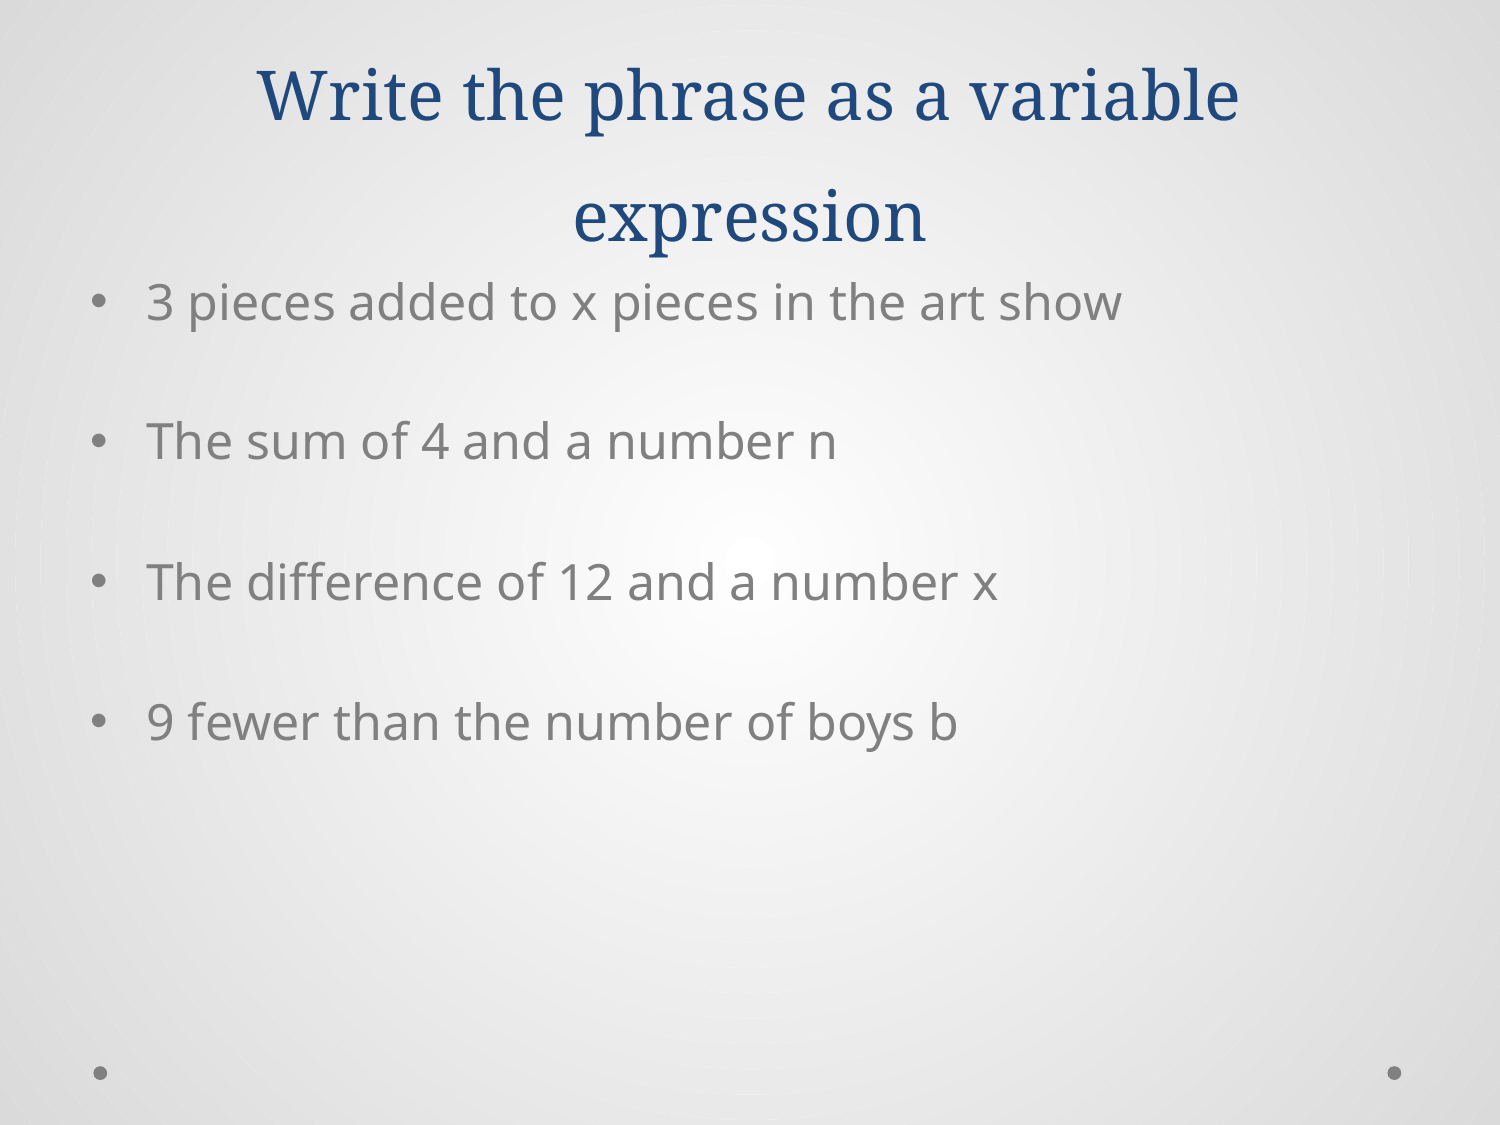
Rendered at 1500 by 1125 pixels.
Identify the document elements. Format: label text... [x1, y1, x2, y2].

title Write the phrase as a variable expression [75, 0, 1425, 262]
list 3 pieces added to x pieces in the art show The sum of 4 and a number n The difference of 12 and a number x 9 fewer than the number of boys b [75, 262, 1425, 1005]
